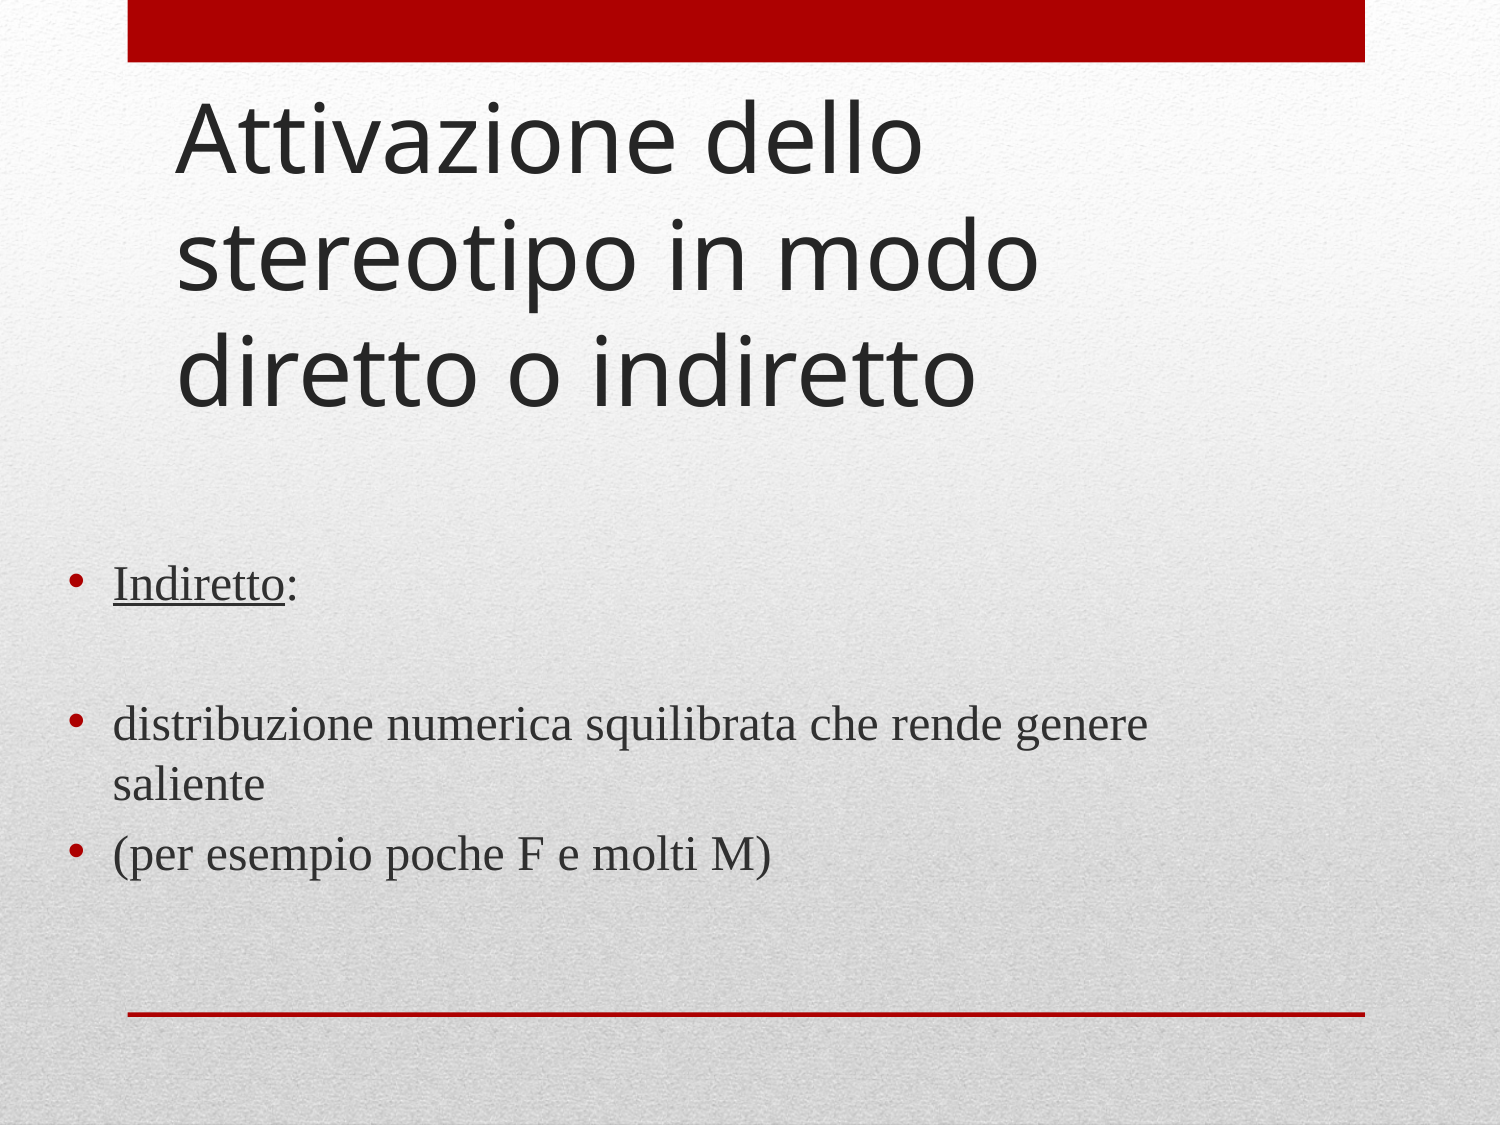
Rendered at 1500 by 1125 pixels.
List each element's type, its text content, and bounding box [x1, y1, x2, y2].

list Indiretto: distribuzione numerica squilibrata che rende genere saliente (per esempio poche F e molti M) [52, 561, 1304, 939]
title Attivazione dello stereotipo in modo diretto o indiretto [160, 69, 1274, 433]
